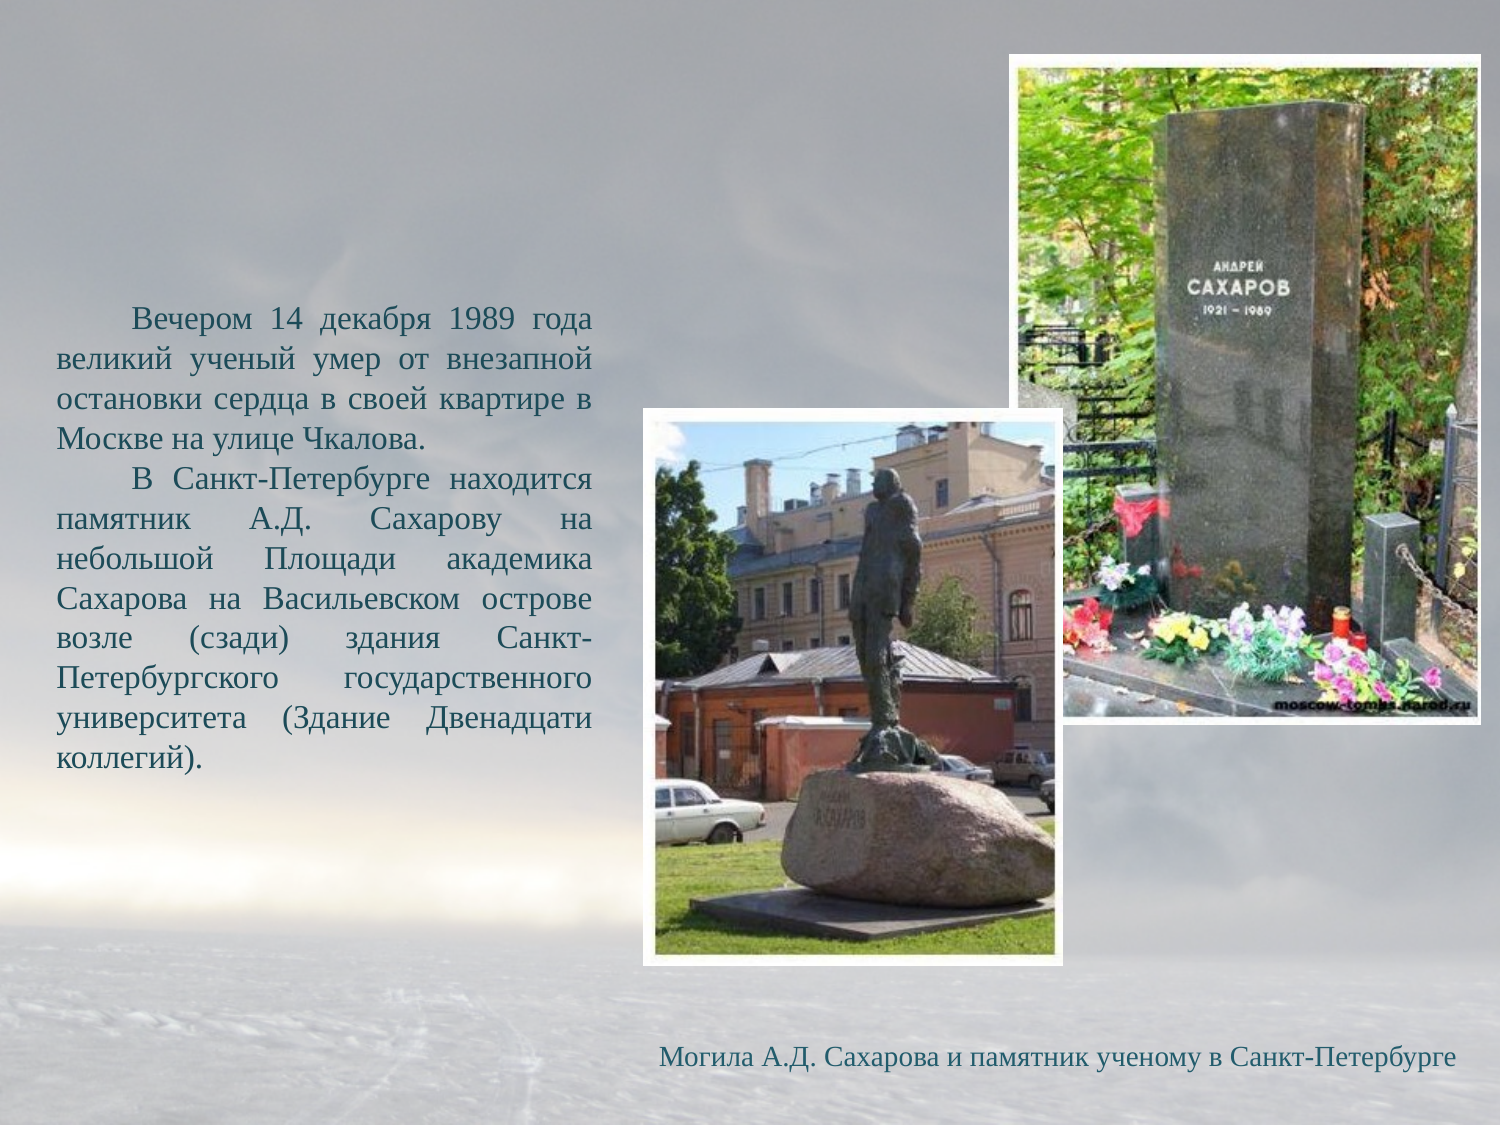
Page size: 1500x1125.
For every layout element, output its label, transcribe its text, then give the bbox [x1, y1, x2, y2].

title Могила А.Д. Сахарова и памятник ученому в Санкт-Петербурге [635, 1023, 1481, 1081]
list Вечером 14 декабря 1989 года великий ученый умер от внезапной остановки сердца в своей квартире в Москве на улице Чкалова. В Санкт-Петербурге находится памятник А.Д. Сахарову на небольшой Площади академика Сахарова на Васильевском острове возле (сзади) здания Санкт-Петербургского государственного университета (Здание Двенадцати коллегий). [41, 90, 609, 1094]
picture [643, 54, 1481, 966]
